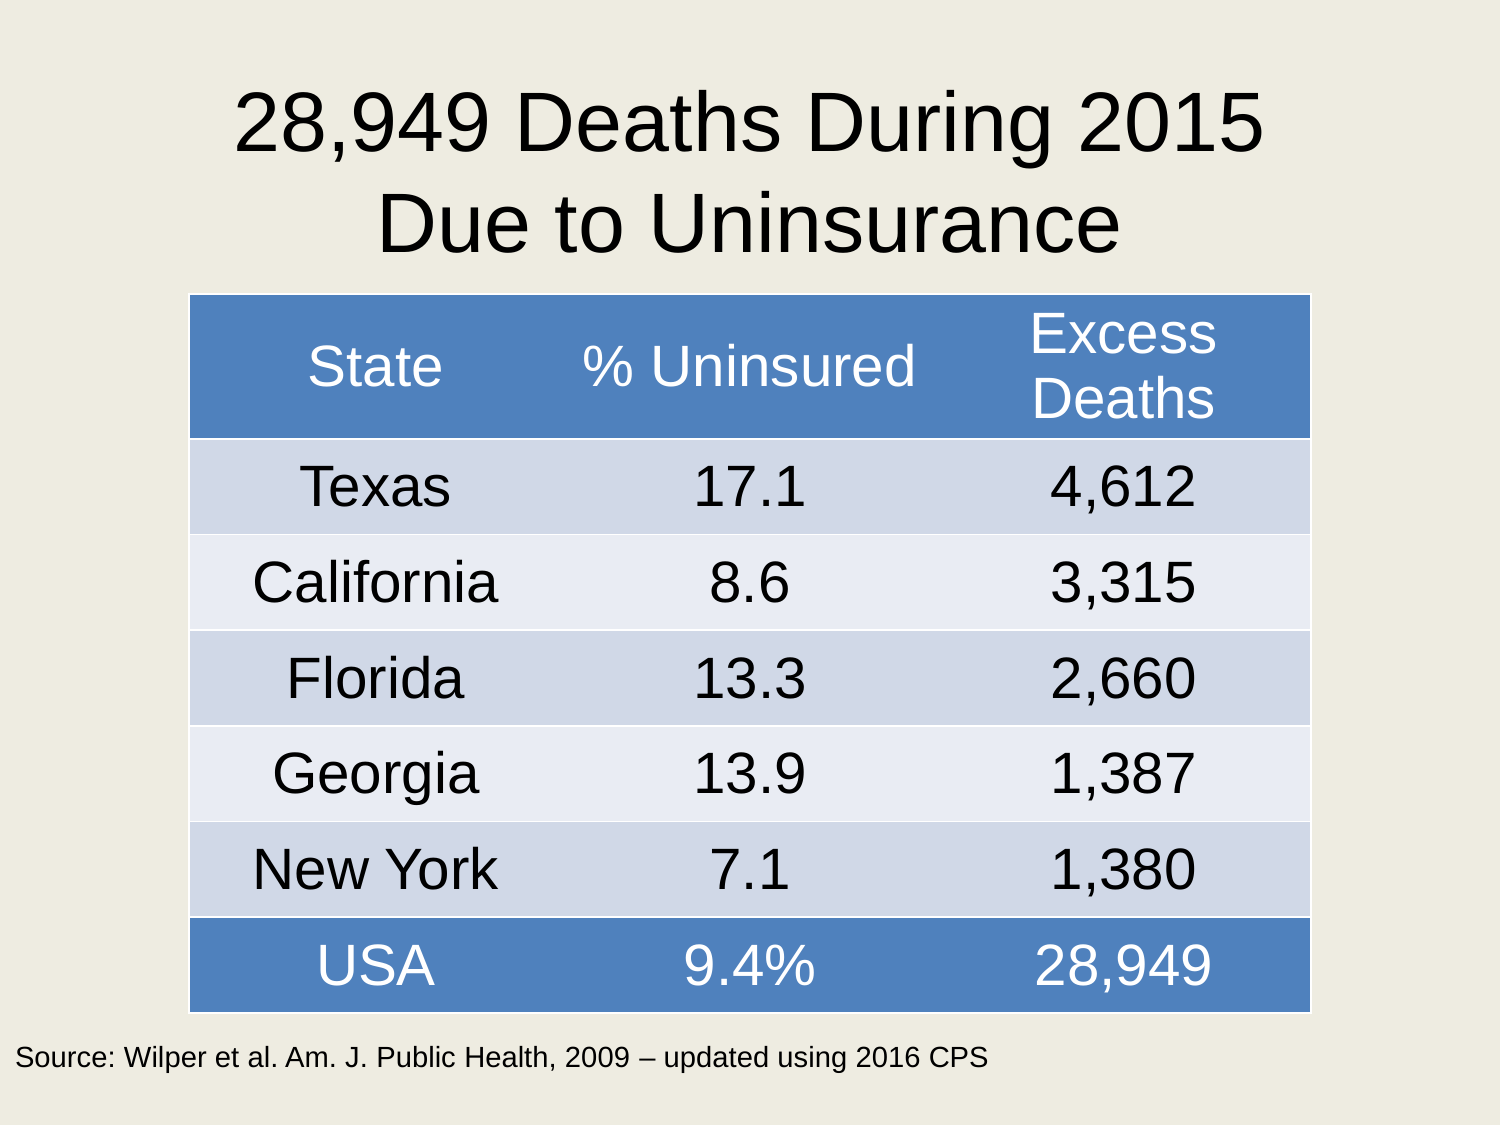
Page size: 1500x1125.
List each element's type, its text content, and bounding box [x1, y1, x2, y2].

table_cell 1,380 [937, 822, 1310, 916]
table_cell 13.3 [563, 631, 937, 725]
table_header State [190, 295, 563, 438]
table_cell 28,949 [937, 918, 1310, 1012]
table_cell 3,315 [937, 535, 1310, 629]
table_cell Texas [190, 440, 563, 534]
table_cell Georgia [190, 727, 563, 821]
table_header % Uninsured [563, 295, 937, 438]
table_cell Florida [190, 631, 563, 725]
table_cell New York [190, 822, 563, 916]
table_cell 7.1 [563, 822, 937, 916]
list Source: Wilper et al. Am. J. Public Health, 2009 – updated using 2016 CPS [0, 986, 1006, 1125]
table_cell 17.1 [563, 440, 937, 534]
table_cell 2,660 [937, 631, 1310, 725]
table_header Excess Deaths [937, 295, 1310, 438]
table_cell 4,612 [937, 440, 1310, 534]
table_cell California [190, 535, 563, 629]
table_cell USA [190, 918, 563, 986]
table_cell 9.4% [563, 918, 937, 986]
table_cell 8.6 [563, 535, 937, 629]
title 28,949 Deaths During 2015 Due to Uninsurance [103, 59, 1397, 278]
table_cell 13.9 [563, 727, 937, 821]
table_cell 1,387 [937, 727, 1310, 821]
